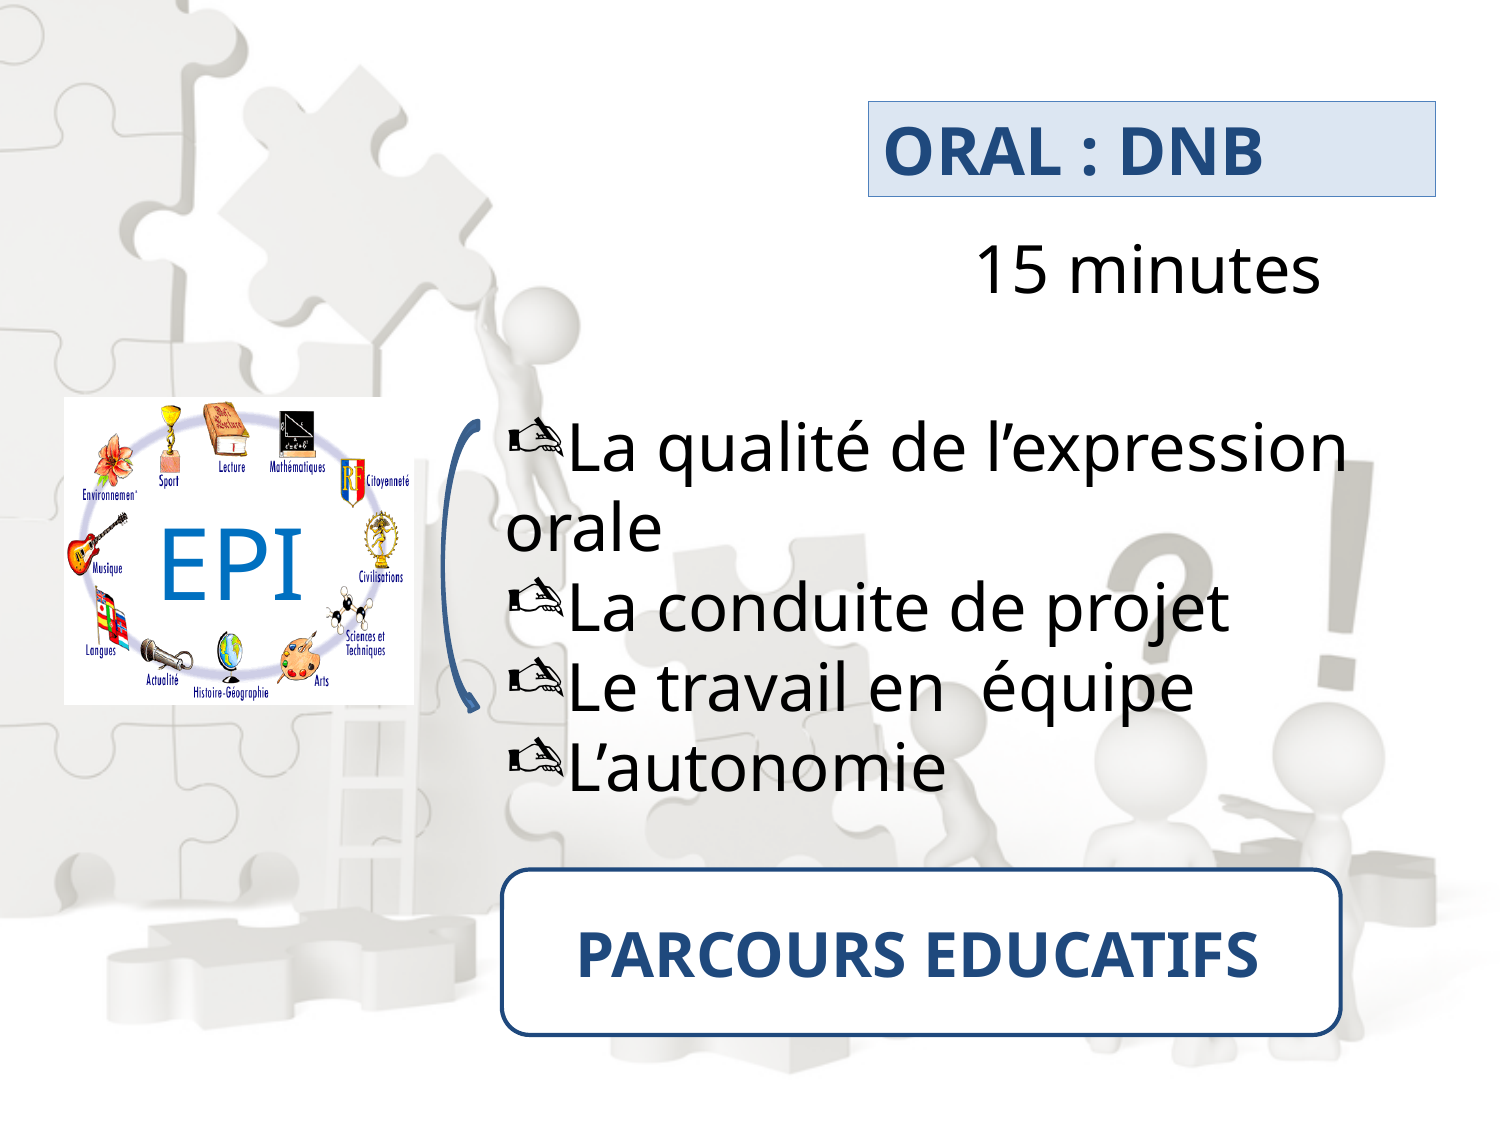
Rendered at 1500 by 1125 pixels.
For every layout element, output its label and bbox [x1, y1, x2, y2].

picture [0, 0, 1500, 1125]
text_box [64, 396, 414, 705]
